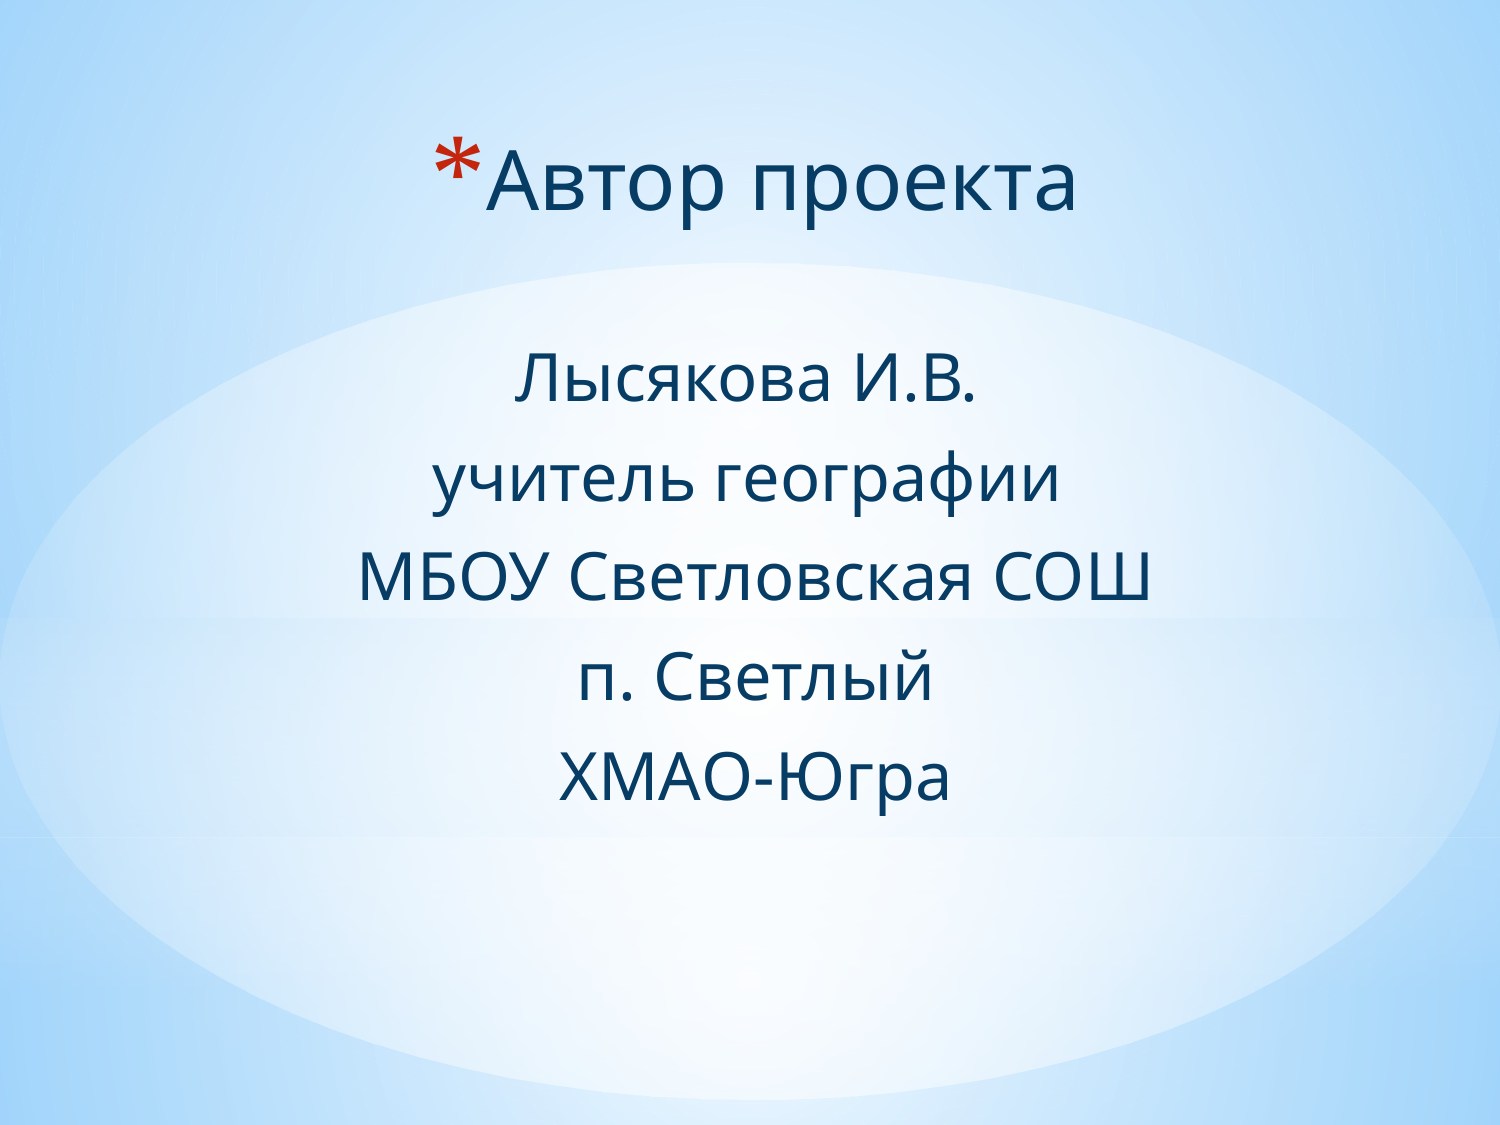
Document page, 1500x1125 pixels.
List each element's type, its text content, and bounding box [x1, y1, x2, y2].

list Автор проекта Лысякова И.В. учитель географии МБОУ Светловская СОШ п. Светлый ХМАО-Югра [187, 120, 1317, 976]
